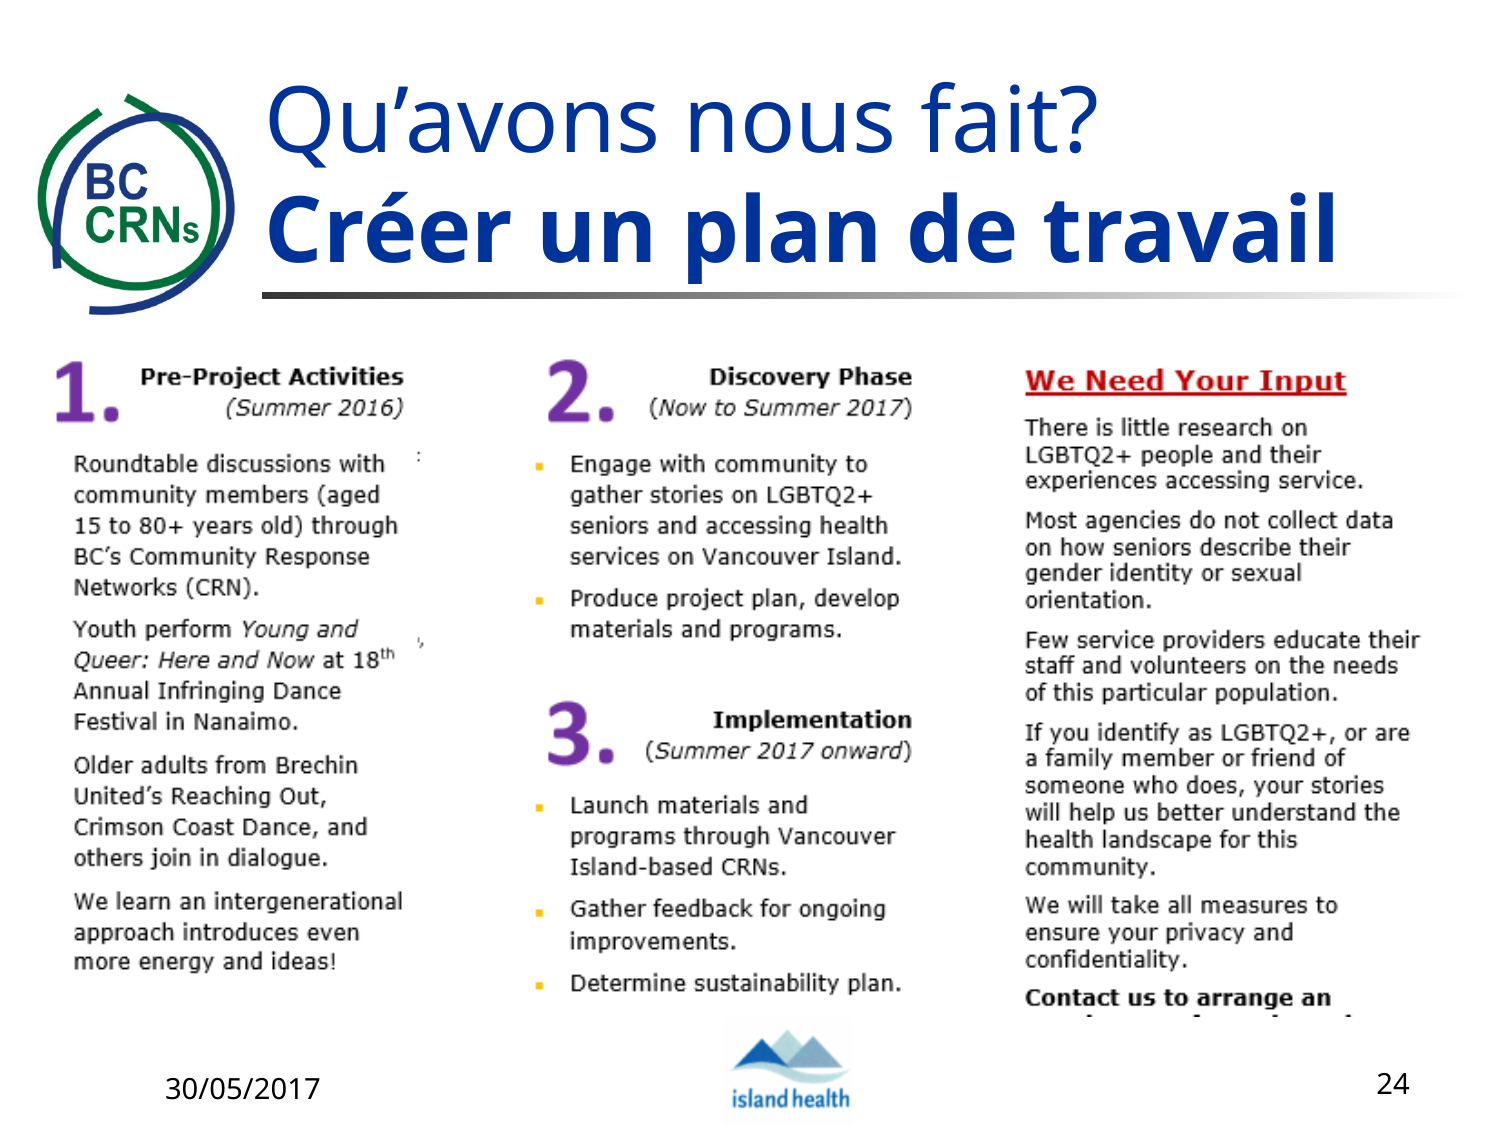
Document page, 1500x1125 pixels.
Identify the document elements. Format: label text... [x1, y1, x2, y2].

picture [48, 349, 1427, 1018]
slide_number 24 [1112, 1037, 1426, 1113]
title Qu’avons nous fait? Créer un plan de travail [249, 101, 1468, 289]
picture [35, 93, 262, 330]
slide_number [149, 1037, 463, 1113]
